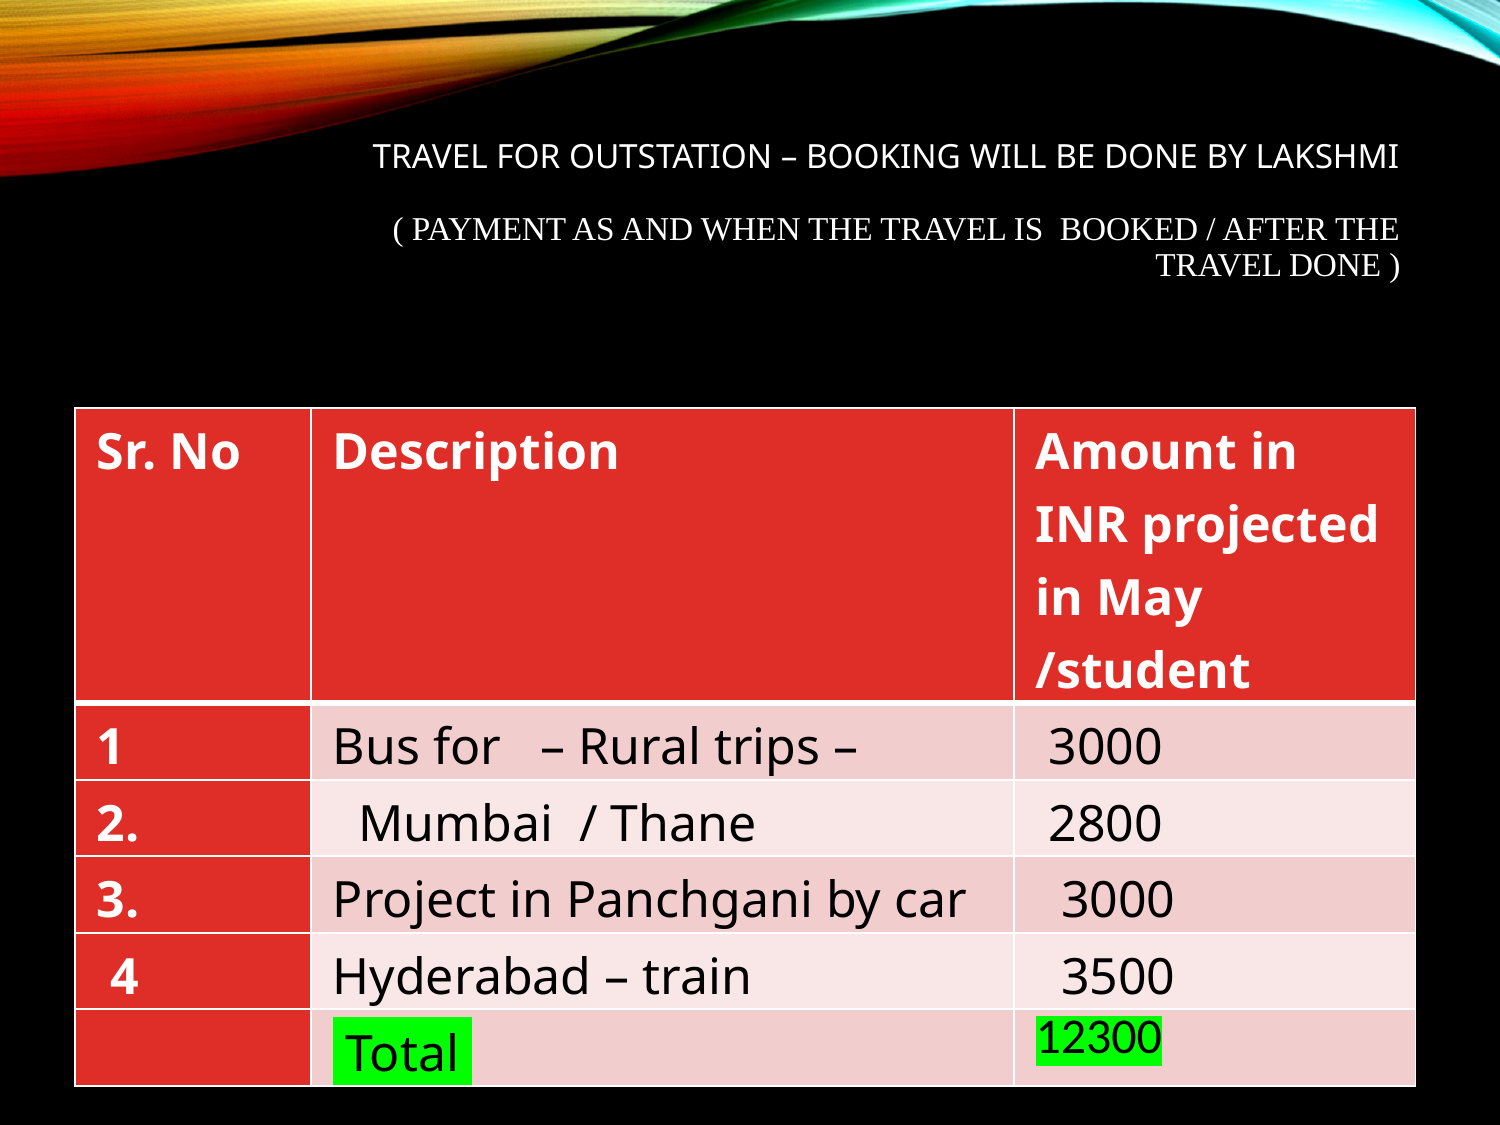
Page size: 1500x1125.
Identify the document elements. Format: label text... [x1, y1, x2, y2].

picture [0, 0, 1500, 178]
table_cell Project in Panchgani by car [312, 857, 1013, 932]
table_cell Hyderabad – train [312, 934, 1013, 1008]
table_cell [76, 1010, 310, 1085]
table_cell 3000 [1015, 857, 1415, 932]
table_cell 2800 [1015, 781, 1415, 855]
table_cell 1 [76, 706, 310, 779]
table_cell 4 [76, 934, 310, 1008]
table_header Description [312, 409, 1013, 700]
table_header Sr. No [76, 409, 310, 700]
table_header Amount in INR projected in May /student [1015, 409, 1415, 700]
table_cell 3000 [1015, 706, 1415, 779]
table_cell Bus for – Rural trips – [312, 706, 1013, 779]
table_cell Total [312, 1010, 1013, 1085]
table_cell 3. [76, 857, 310, 932]
table_cell 12300 [1015, 1010, 1415, 1085]
title Travel for outstation – booking will be done by Lakshmi ( payment as and when the travel is booked / after the travel done ) [356, 125, 1416, 338]
table_cell Mumbai / Thane [312, 781, 1013, 855]
table_cell 2. [76, 781, 310, 855]
table_cell 3500 [1015, 934, 1415, 1008]
